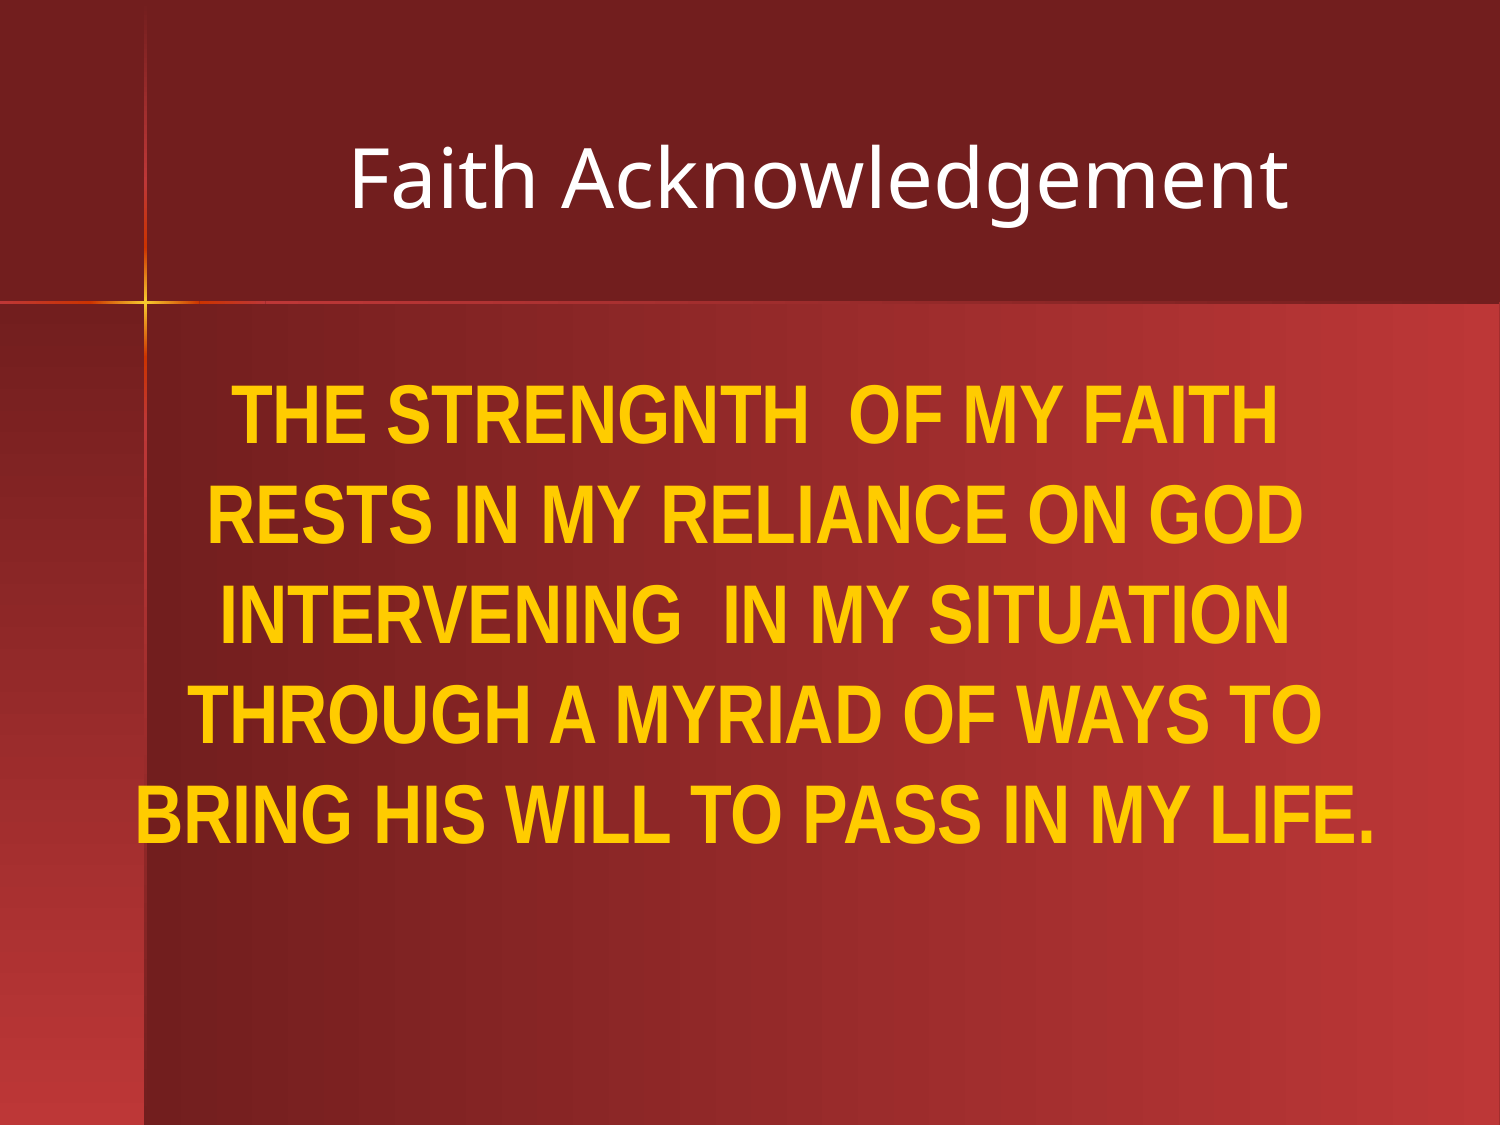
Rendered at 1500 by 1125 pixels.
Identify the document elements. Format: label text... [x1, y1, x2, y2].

title The strengnth of my faith rests in my reliance on god intervening in my situation through a myriad of ways to bring His will to pass in my life. [118, 352, 1394, 577]
list Faith Acknowledgement [180, 89, 1457, 234]
